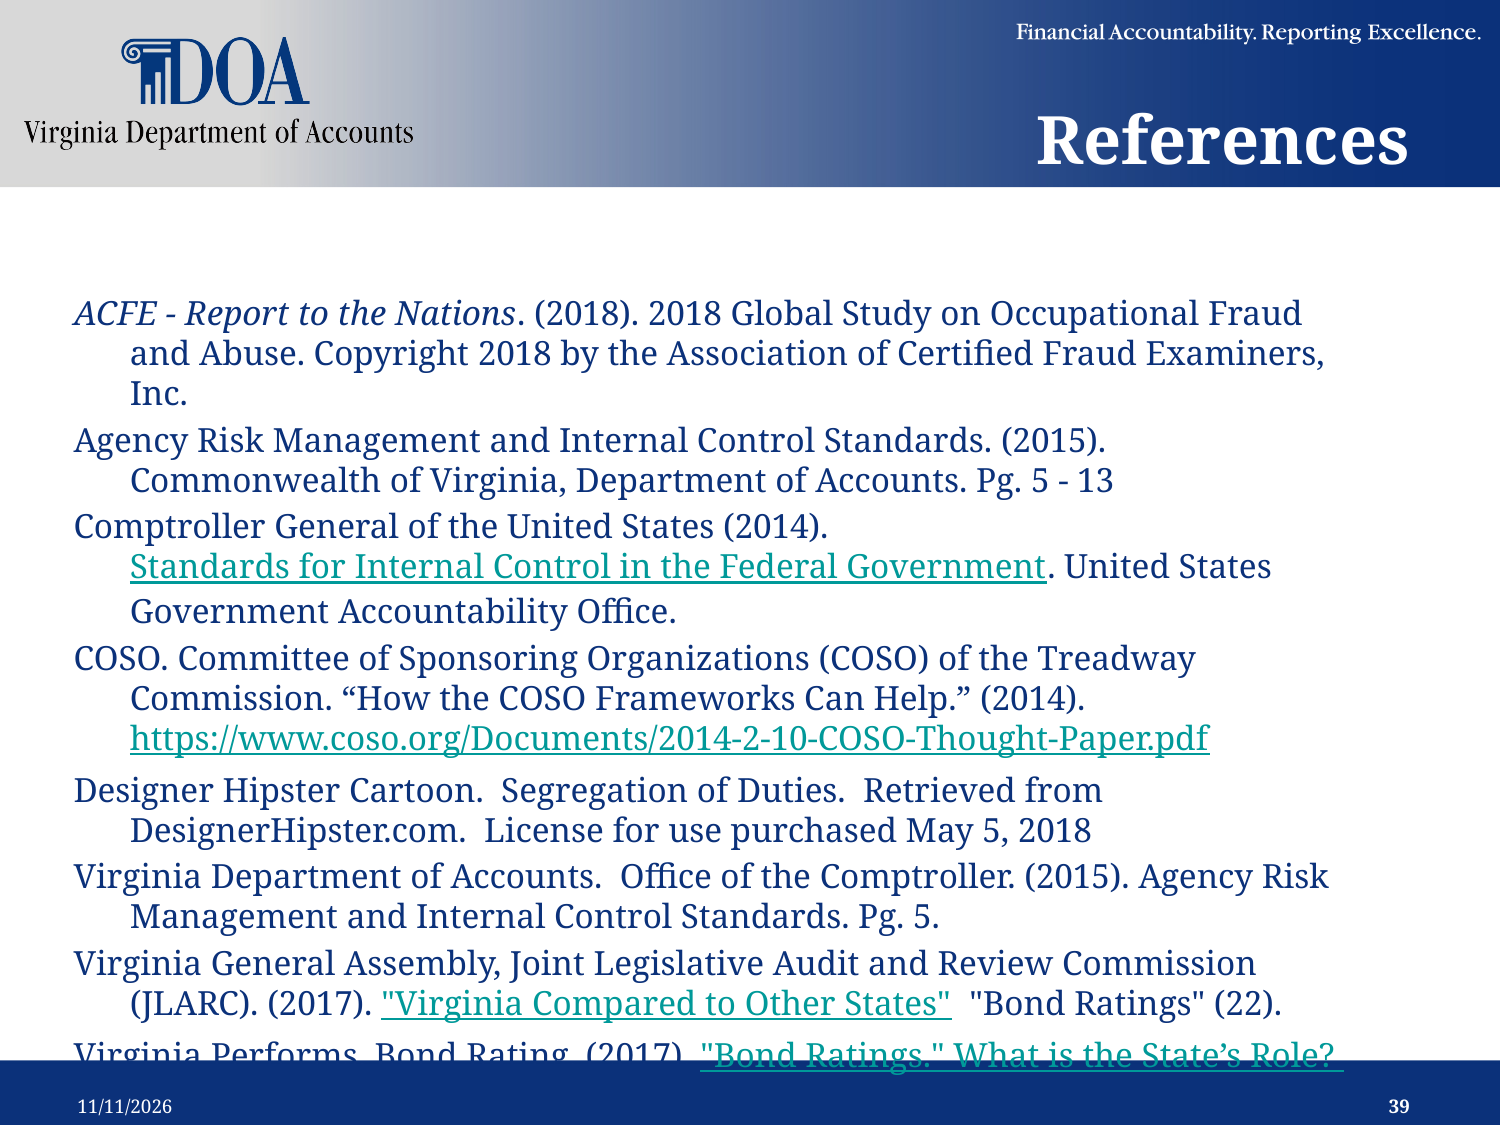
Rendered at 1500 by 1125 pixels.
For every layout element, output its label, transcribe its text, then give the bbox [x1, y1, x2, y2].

title References [412, 62, 1425, 213]
list ACFE - Report to the Nations. (2018). 2018 Global Study on Occupational Fraud and Abuse. Copyright 2018 by the Association of Certified Fraud Examiners, Inc. Agency Risk Management and Internal Control Standards. (2015). Commonwealth of Virginia, Department of Accounts. Pg. 5 - 13 Comptroller General of the United States (2014). Standards for Internal Control in the Federal Government. United States Government Accountability Office. COSO. Committee of Sponsoring Organizations (COSO) of the Treadway Commission. “How the COSO Frameworks Can Help.” (2014). https://www.coso.org/Documents/2014-2-10-COSO-Thought-Paper.pdf Designer Hipster Cartoon. Segregation of Duties. Retrieved from DesignerHipster.com. License for use purchased May 5, 2018 Virginia Department of Accounts. Office of the Comptroller. (2015). Agency Risk Management and Internal Control Standards. Pg. 5. Virginia General Assembly, Joint Legislative Audit and Review Commission (JLARC). (2017). "Virginia Compared to Other States" "Bond Ratings" (22). Virginia Performs. Bond Rating. (2017). "Bond Ratings." What is the State’s Role? [58, 212, 1370, 1087]
picture [0, 0, 1500, 1125]
slide_number 39 [1112, 1087, 1425, 1125]
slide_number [62, 1087, 375, 1113]
